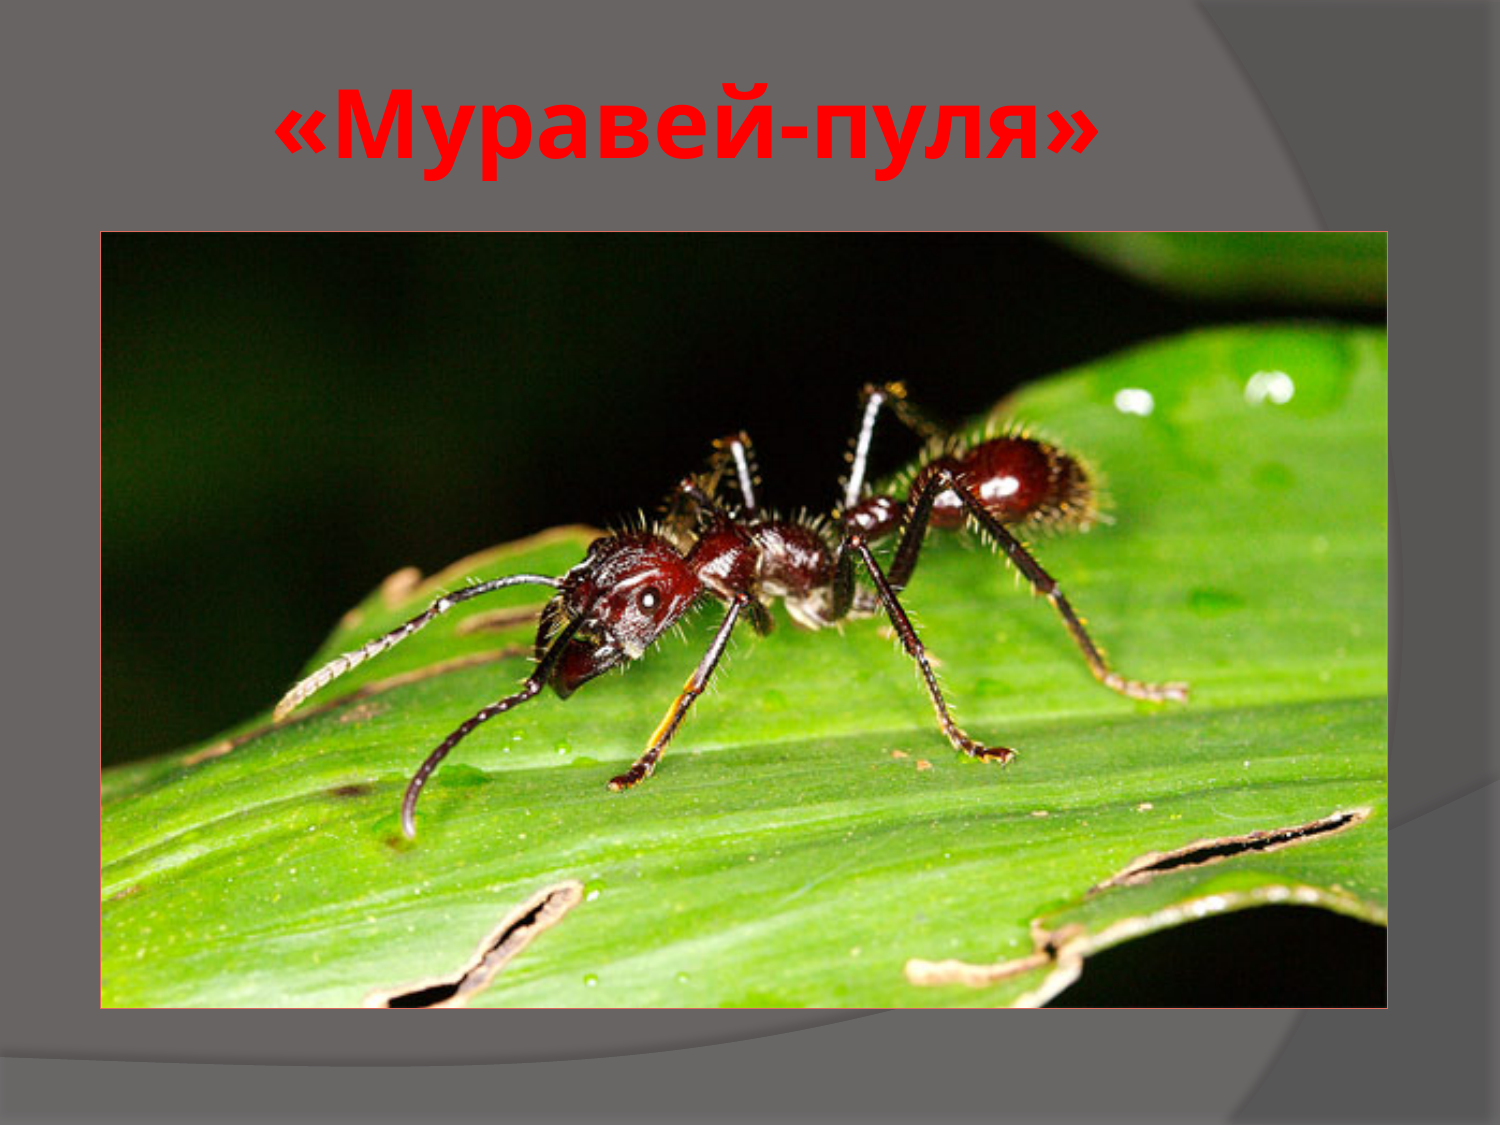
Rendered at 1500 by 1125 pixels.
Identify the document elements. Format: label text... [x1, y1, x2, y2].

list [100, 231, 1389, 1009]
title «Муравей-пуля» [75, 45, 1300, 197]
